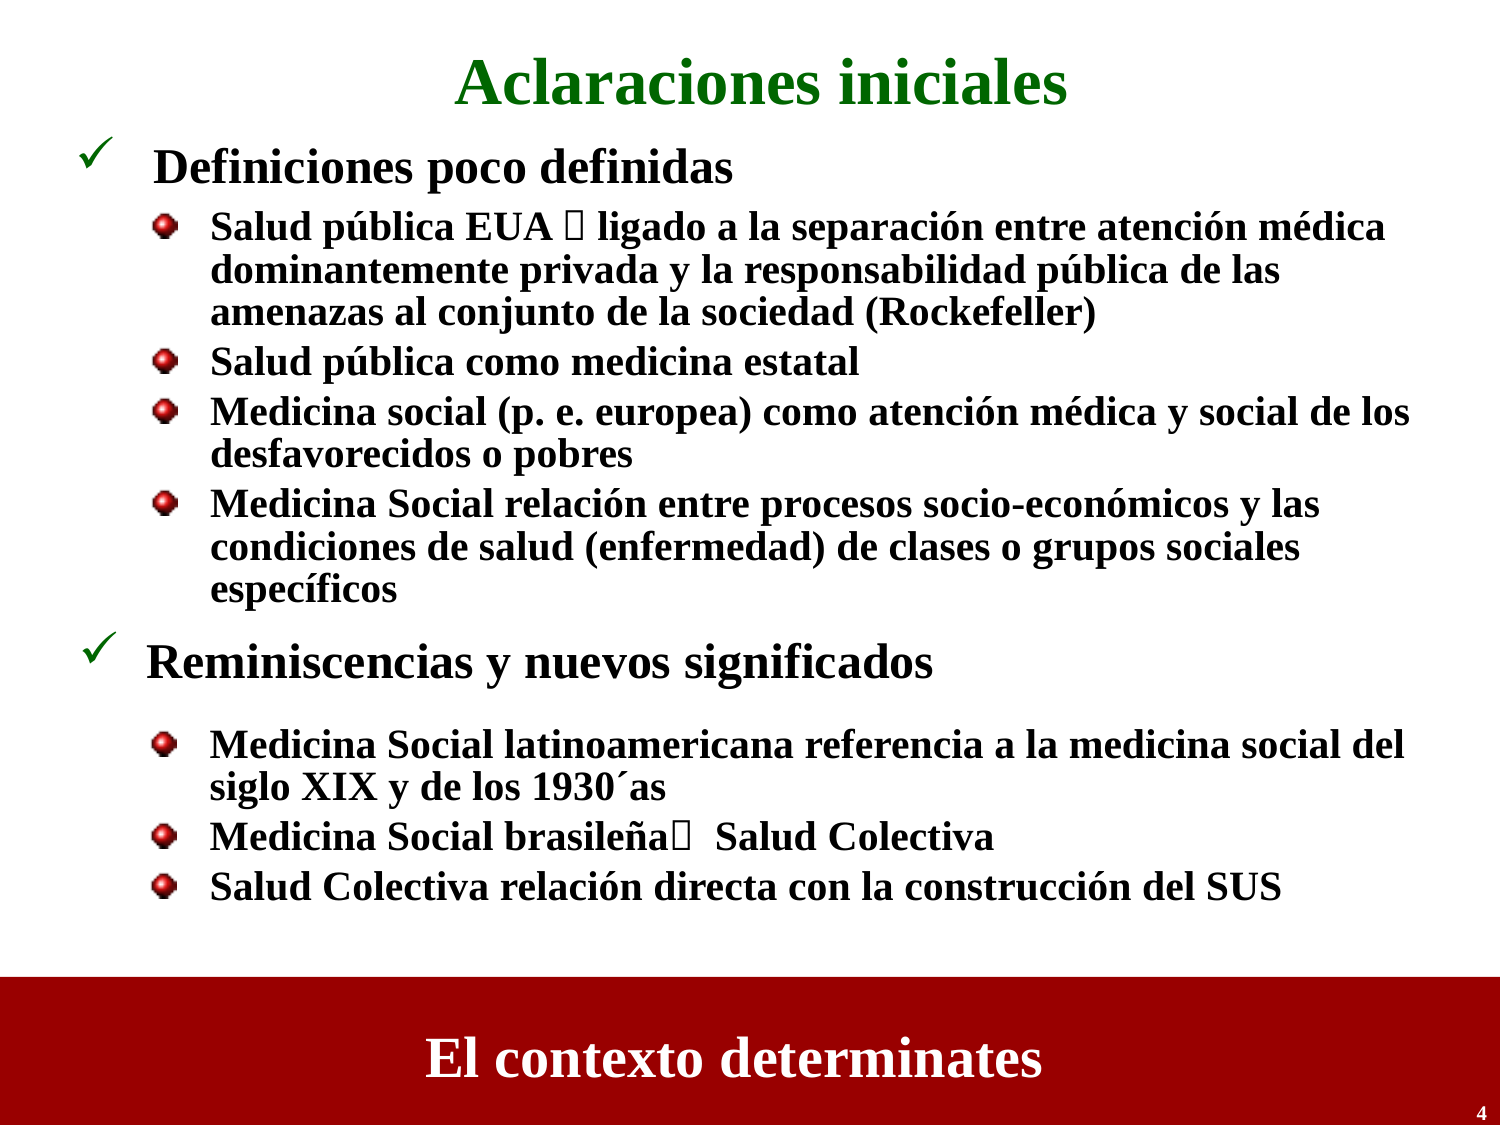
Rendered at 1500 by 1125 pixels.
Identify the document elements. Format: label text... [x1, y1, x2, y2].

picture [147, 819, 177, 849]
text_box El contexto determinates [410, 1011, 1073, 1097]
picture [148, 394, 178, 424]
text_box Reminiscencias y nuevos significados [63, 621, 1500, 697]
picture [148, 486, 178, 516]
text_box Salud pública EUA  ligado a la separación entre atención médica dominantemente privada y la responsabilidad pública de las amenazas al conjunto de la sociedad (Rockefeller) Salud pública como medicina estatal Medicina social (p. e. europea) como atención médica y social de los desfavorecidos o pobres Medicina Social relación entre procesos socio-económicos y las condiciones de salud (enfermedad) de clases o grupos sociales específicos [133, 201, 1434, 619]
picture [147, 727, 177, 757]
picture [148, 209, 178, 239]
picture [147, 869, 177, 899]
text_box Medicina Social latinoamericana referencia a la medicina social del siglo XIX y de los 1930´as Medicina Social brasileña Salud Colectiva Salud Colectiva relación directa con la construcción del SUS [132, 716, 1500, 917]
picture [148, 344, 178, 374]
text_box Definiciones poco definidas [60, 125, 1500, 201]
text_box Aclaraciones iniciales [41, 30, 1483, 126]
